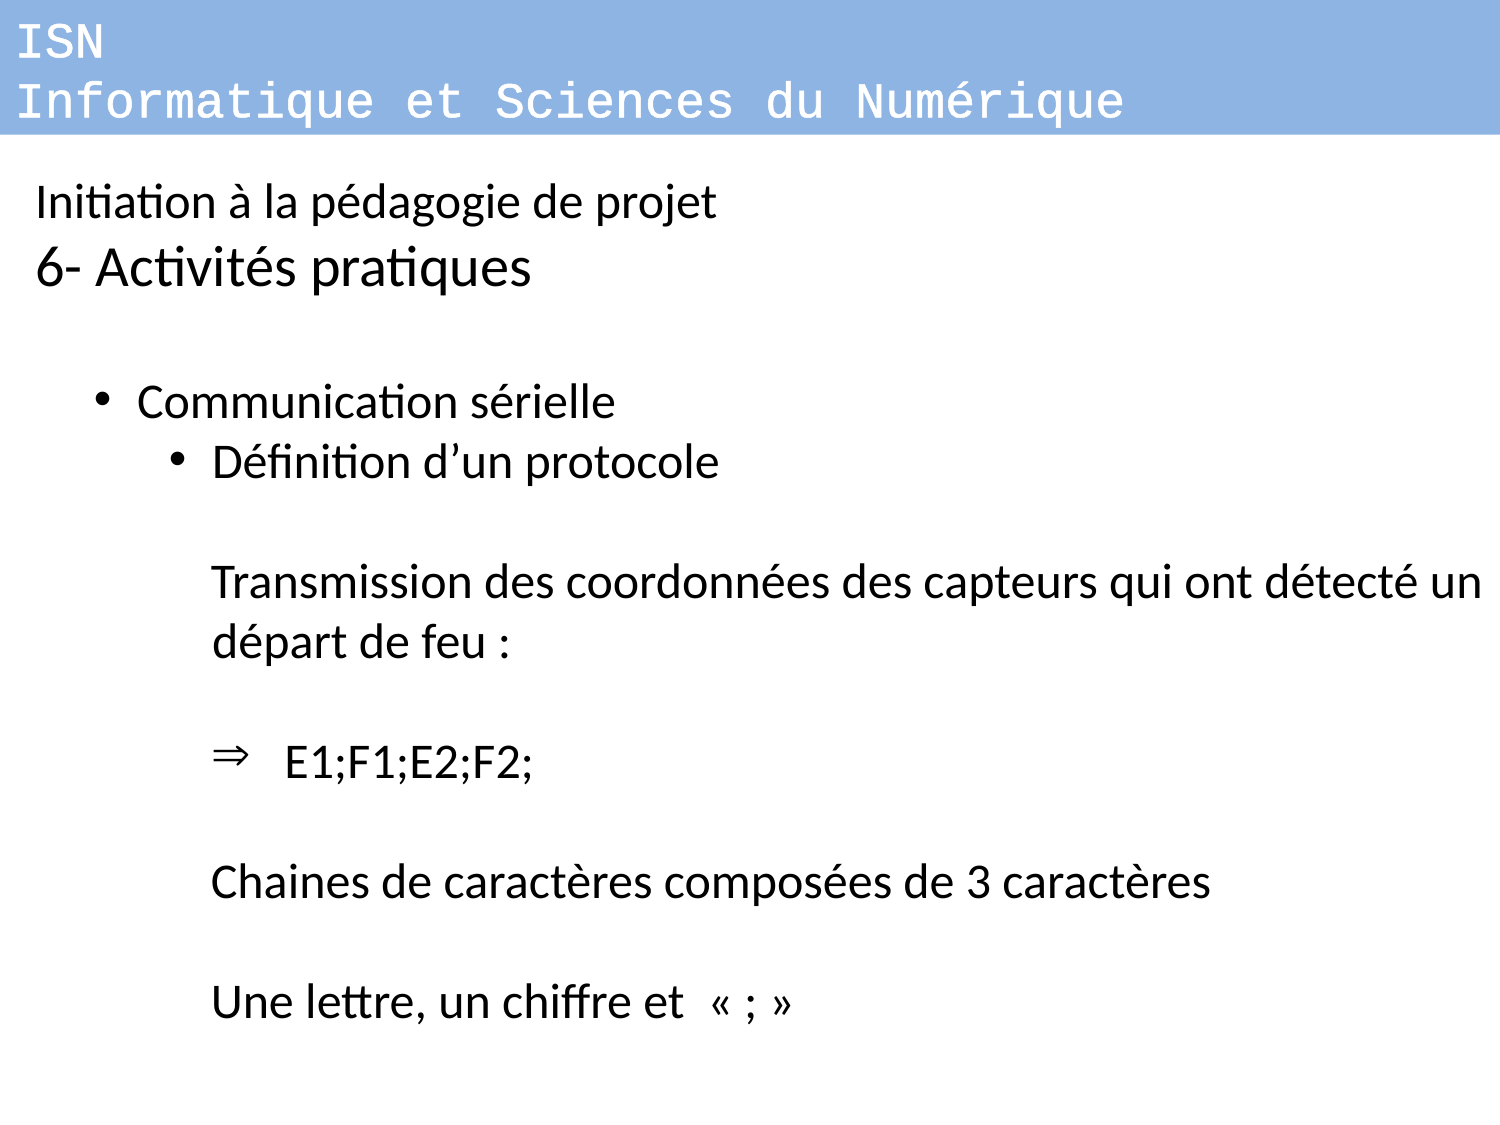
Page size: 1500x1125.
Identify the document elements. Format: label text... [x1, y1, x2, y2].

text_box ISN Informatique et Sciences du Numérique [0, 0, 1500, 135]
text_box Initiation à la pédagogie de projet 6- Activités pratiques Communication sérielle Définition d’un protocole Transmission des coordonnées des capteurs qui ont détecté un départ de feu : E1;F1;E2;F2; Chaines de caractères composées de 3 caractères Une lettre, un chiffre et « ; » [20, 160, 1500, 1096]
